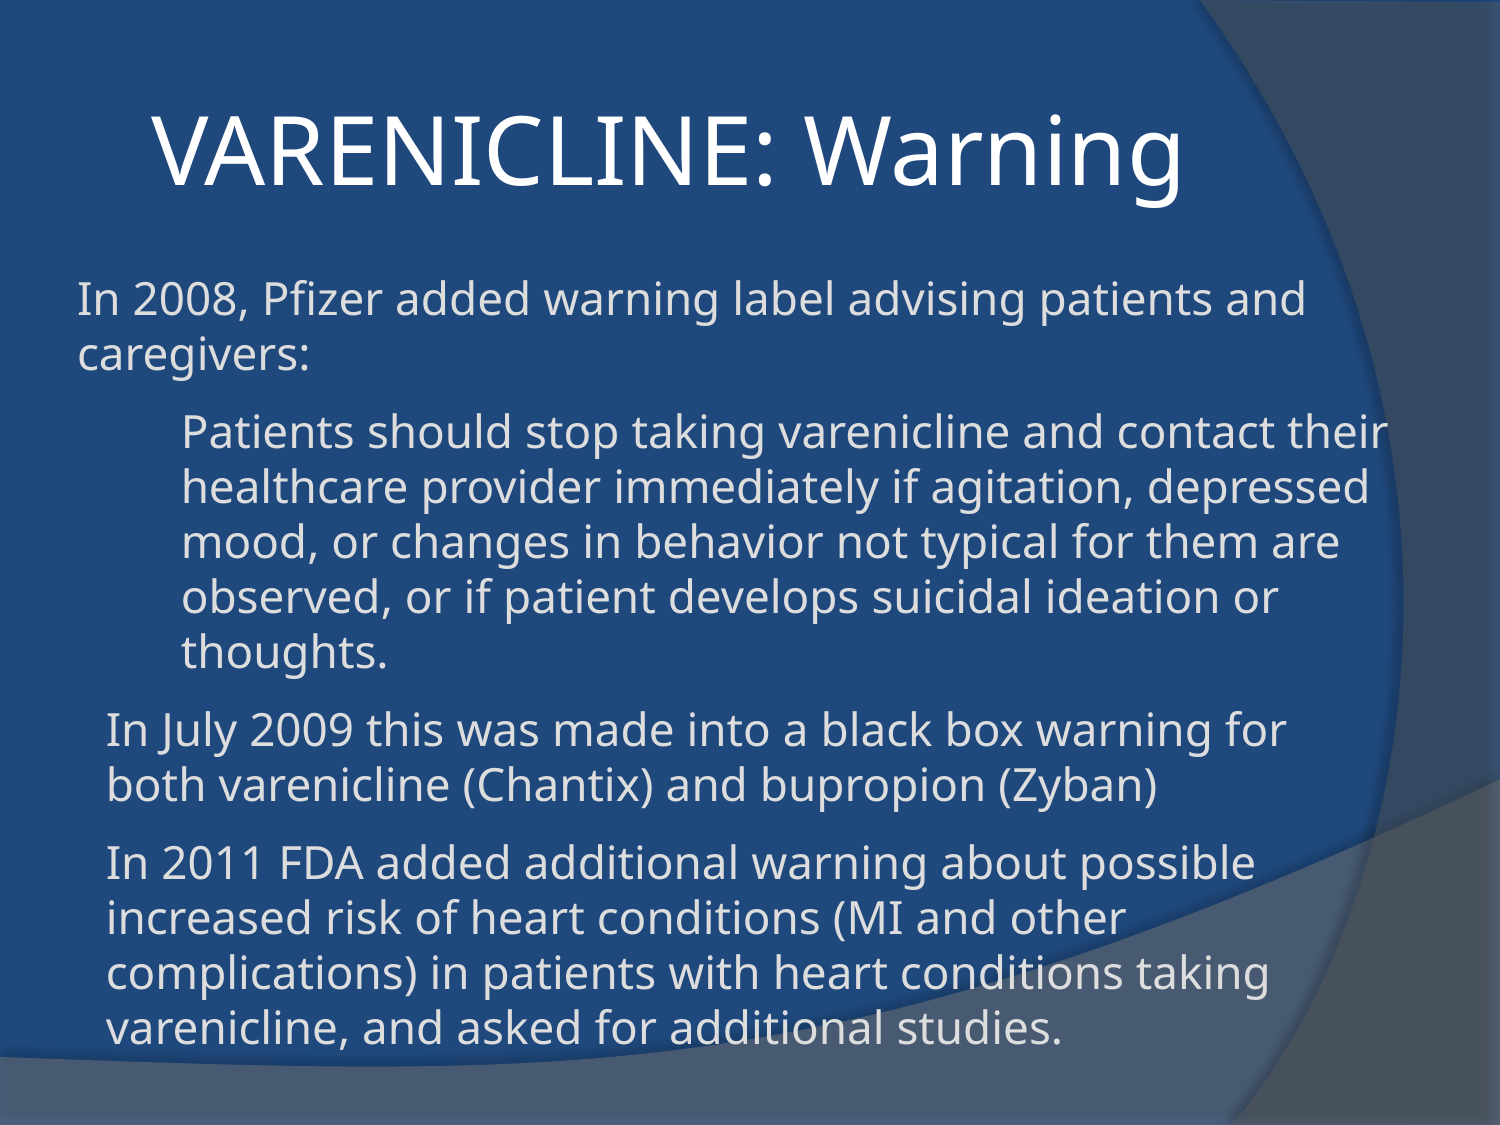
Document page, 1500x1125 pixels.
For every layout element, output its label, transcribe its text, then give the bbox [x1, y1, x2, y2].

text_box In 2008, Pfizer added warning label advising patients and caregivers: Patients should stop taking varenicline and contact their healthcare provider immediately if agitation, depressed mood, or changes in behavior not typical for them are observed, or if patient develops suicidal ideation or thoughts. In July 2009 this was made into a black box warning for both varenicline (Chantix) and bupropion (Zyban) In 2011 FDA added additional warning about possible increased risk of heart conditions (MI and other complications) in patients with heart conditions taking varenicline, and asked for additional studies. [62, 262, 1413, 1005]
title VARENICLINE: Warning [143, 24, 1363, 213]
